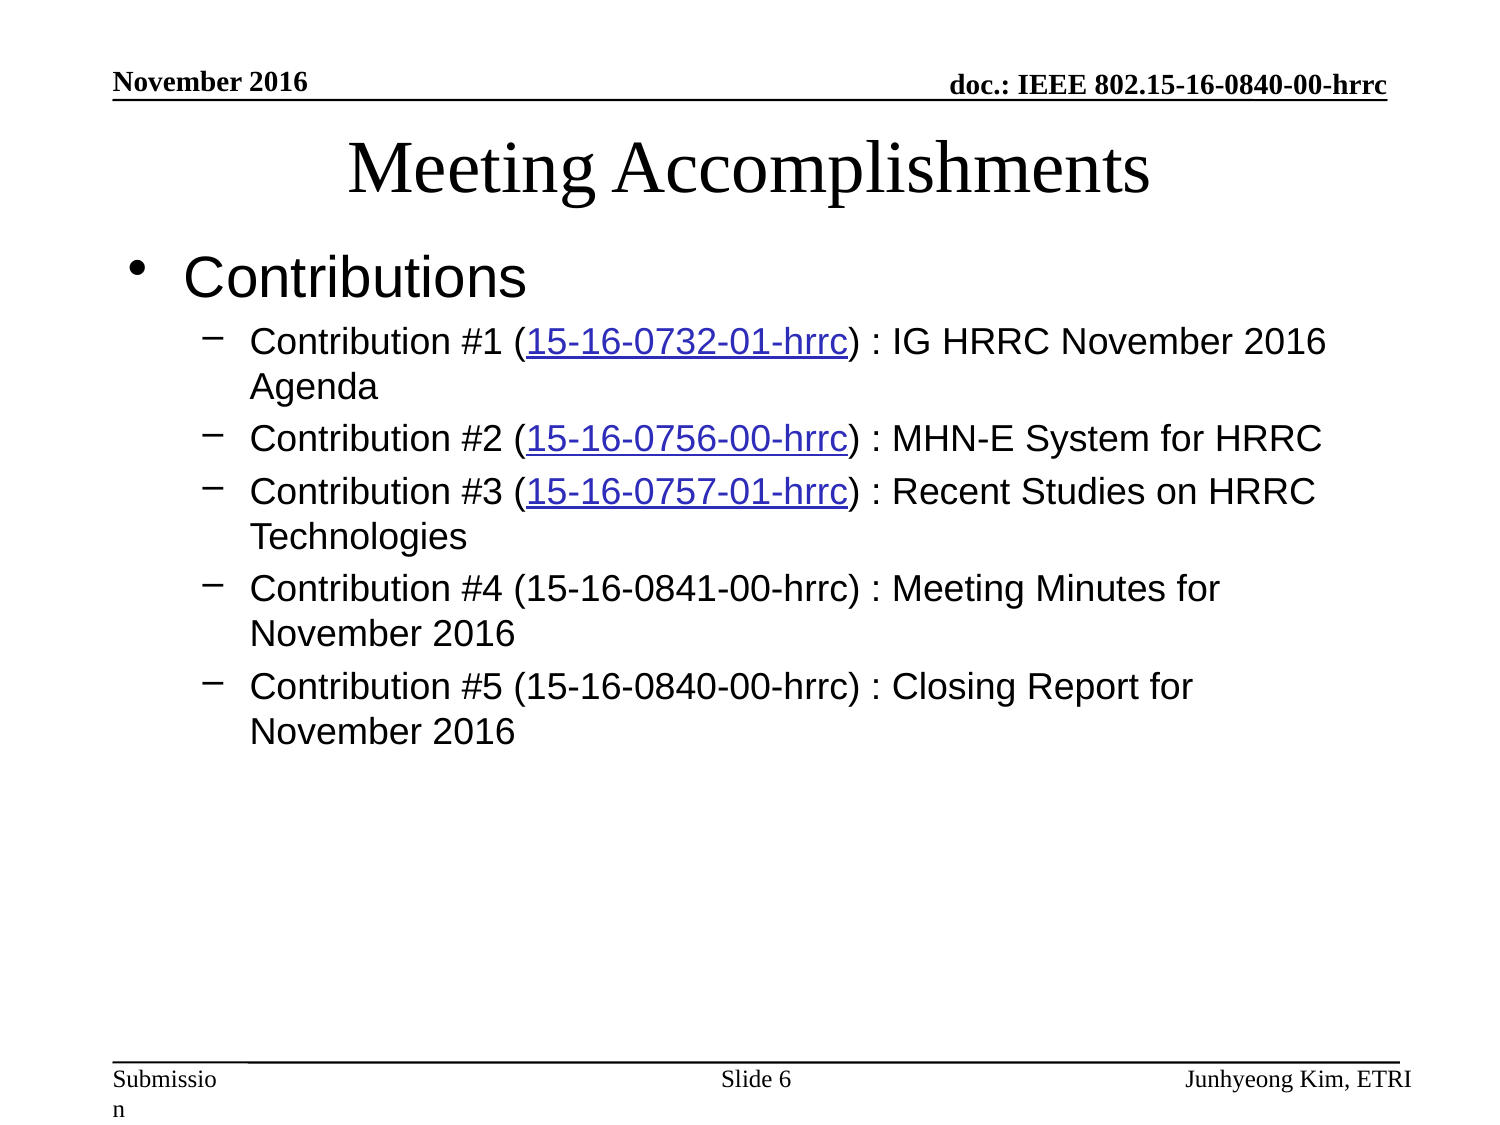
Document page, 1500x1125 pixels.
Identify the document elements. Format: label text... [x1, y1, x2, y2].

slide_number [112, 62, 375, 98]
list Contributions Contribution #1 (15-16-0732-01-hrrc) : IG HRRC November 2016 Agenda Contribution #2 (15-16-0756-00-hrrc) : MHN-E System for HRRC Contribution #3 (15-16-0757-01-hrrc) : Recent Studies on HRRC Technologies Contribution #4 (15-16-0841-00-hrrc) : Meeting Minutes for November 2016 Contribution #5 (15-16-0840-00-hrrc) : Closing Report for November 2016 [112, 231, 1388, 1000]
footer Junhyeong Kim, ETRI [900, 1062, 1413, 1093]
title Meeting Accomplishments [112, 112, 1388, 213]
slide_number Slide 6 [712, 1062, 800, 1093]
